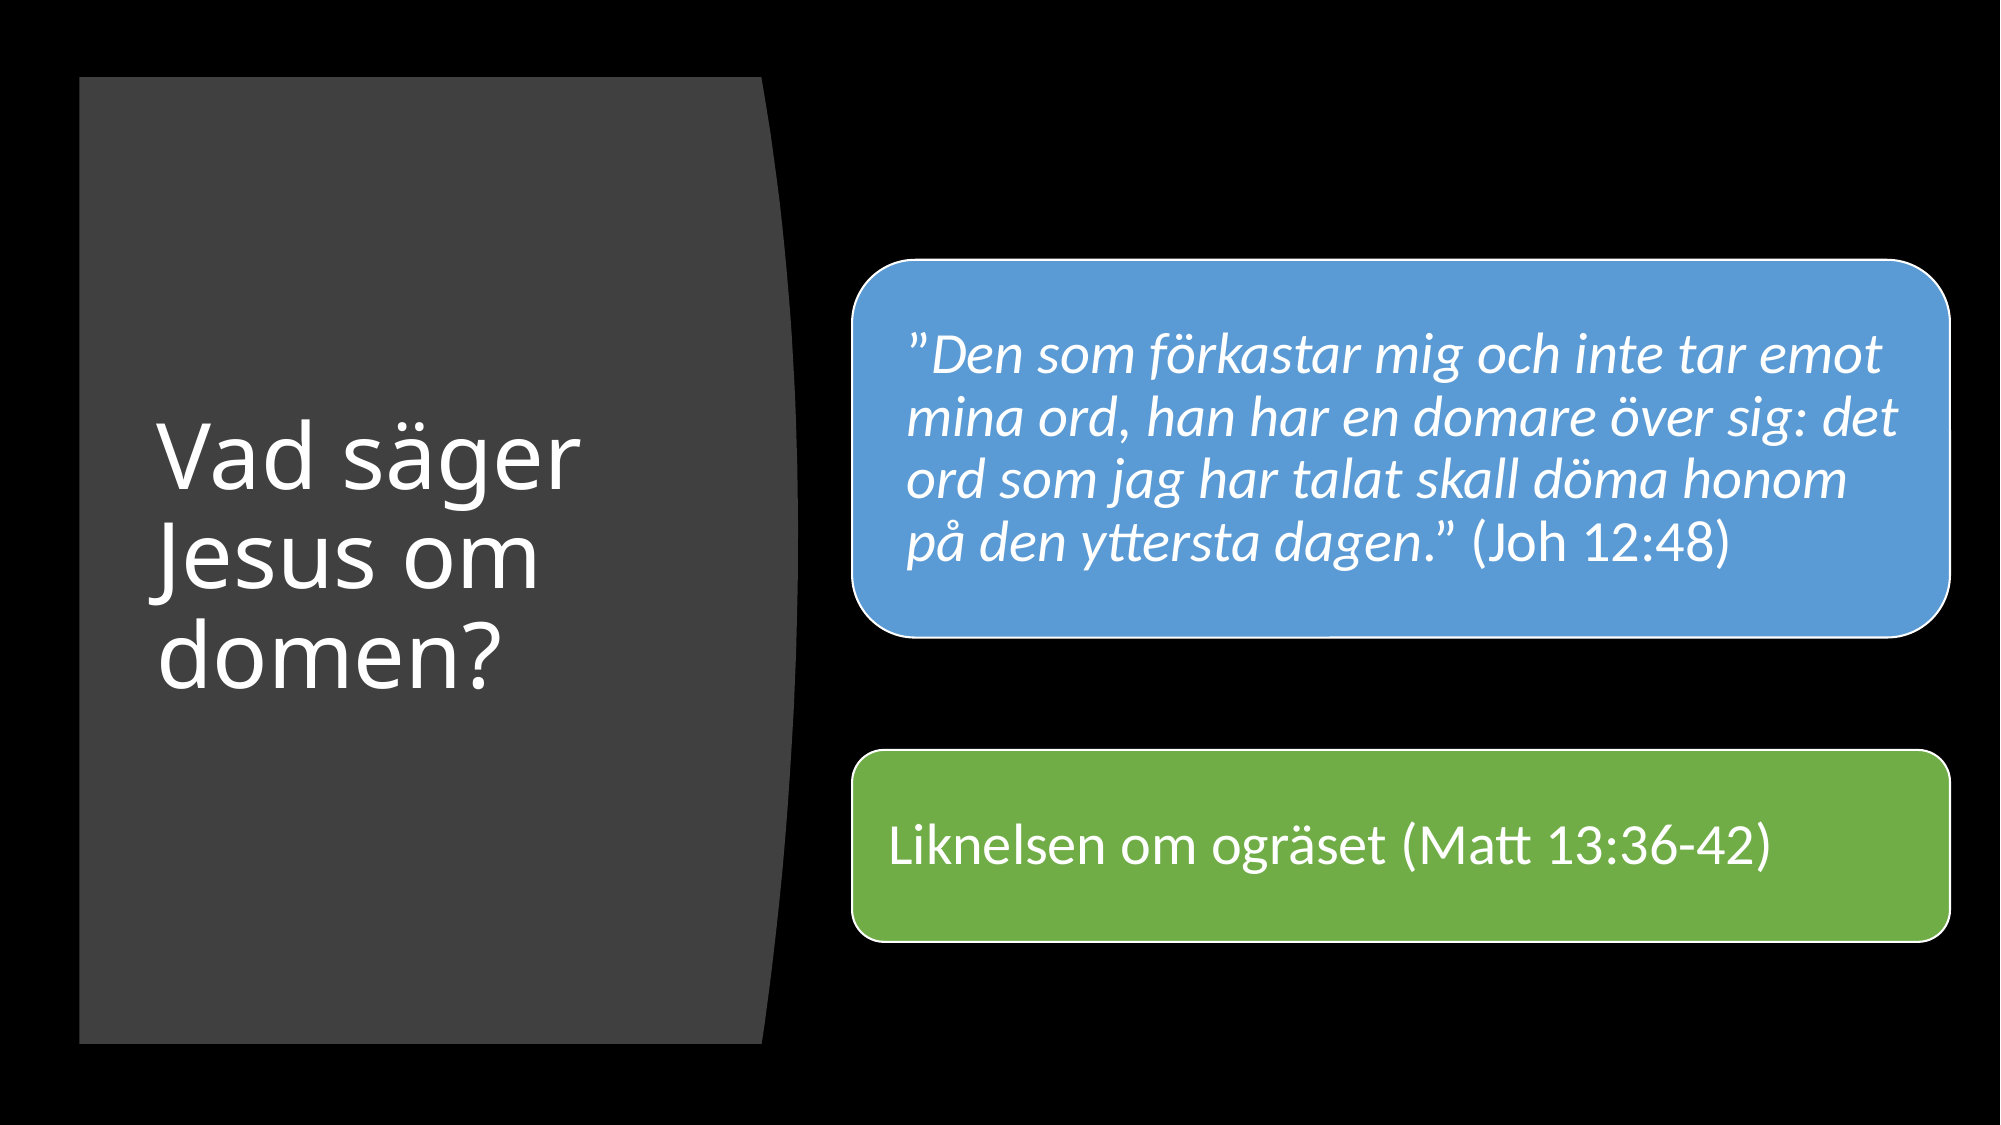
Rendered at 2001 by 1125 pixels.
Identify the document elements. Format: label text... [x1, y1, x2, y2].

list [852, 77, 1950, 1043]
text_box [78, 76, 800, 1045]
title Vad säger Jesus om domen? [141, 166, 702, 953]
